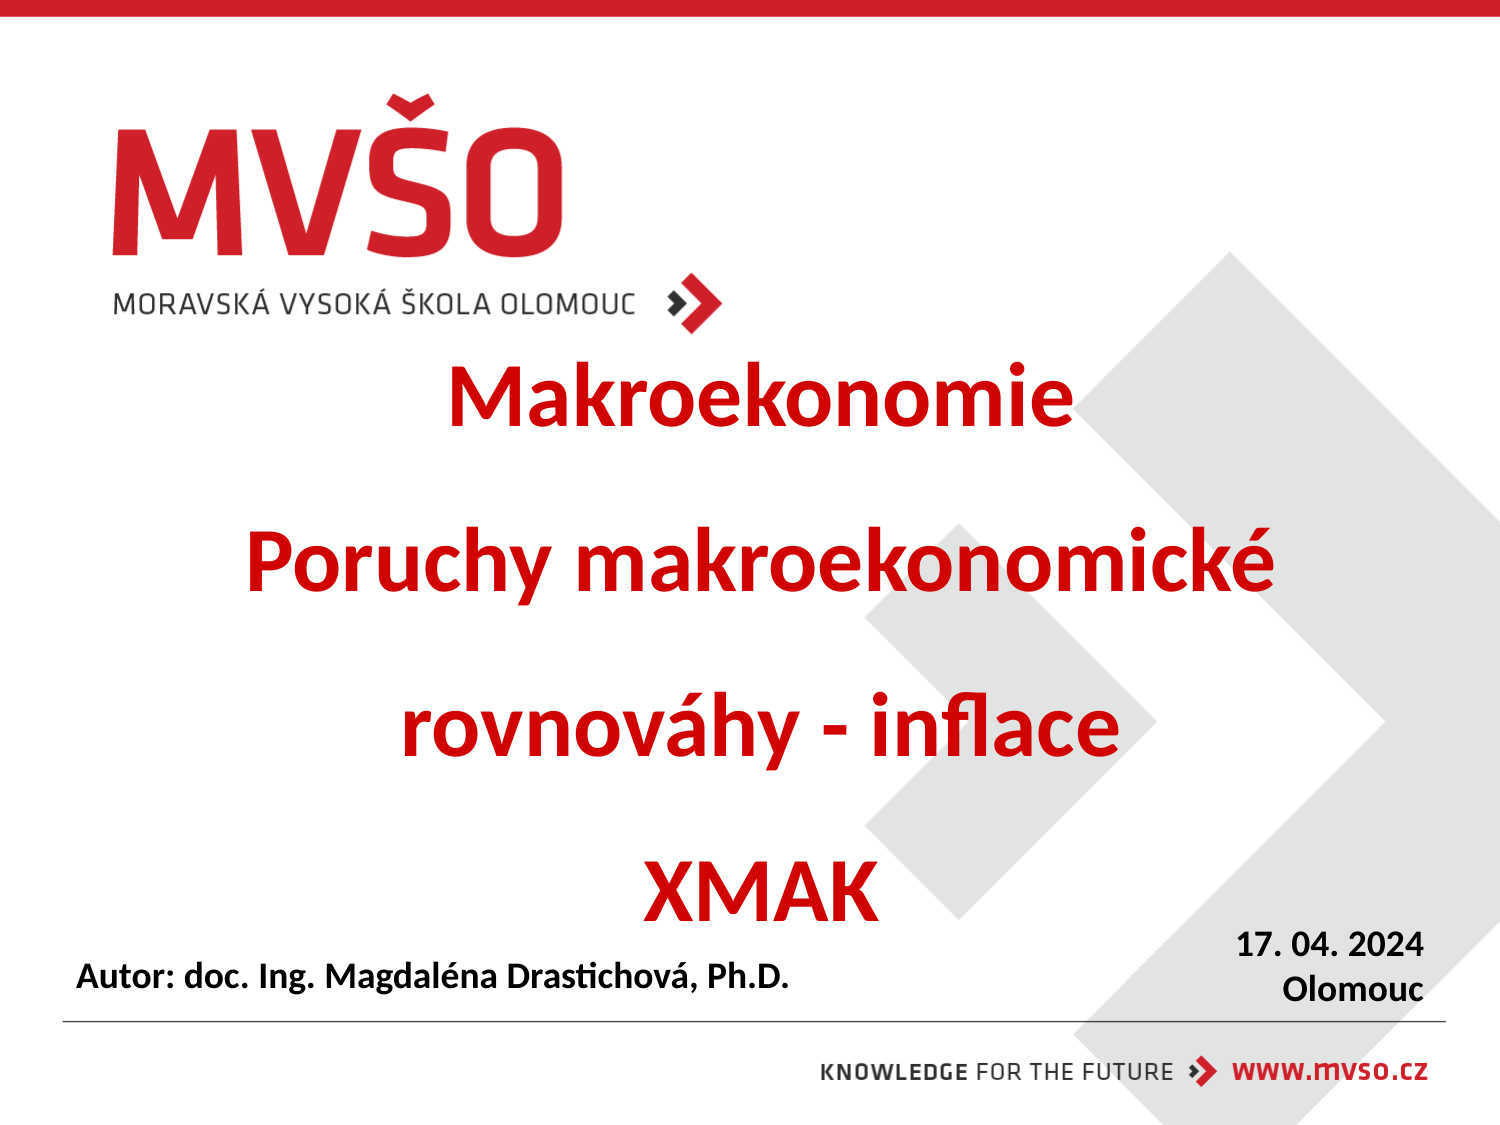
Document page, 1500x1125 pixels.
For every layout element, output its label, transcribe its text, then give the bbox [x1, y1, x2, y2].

title Makroekonomie Poruchy makroekonomické rovnováhy - inflace XMAK [47, 279, 1476, 920]
text_box [724, 279, 1033, 588]
picture [0, 0, 1500, 1125]
text_box 17. 04. 2024 Olomouc [787, 919, 1424, 1039]
text_box Autor: doc. Ing. Magdaléna Drastichová, Ph.D. [76, 950, 879, 1039]
